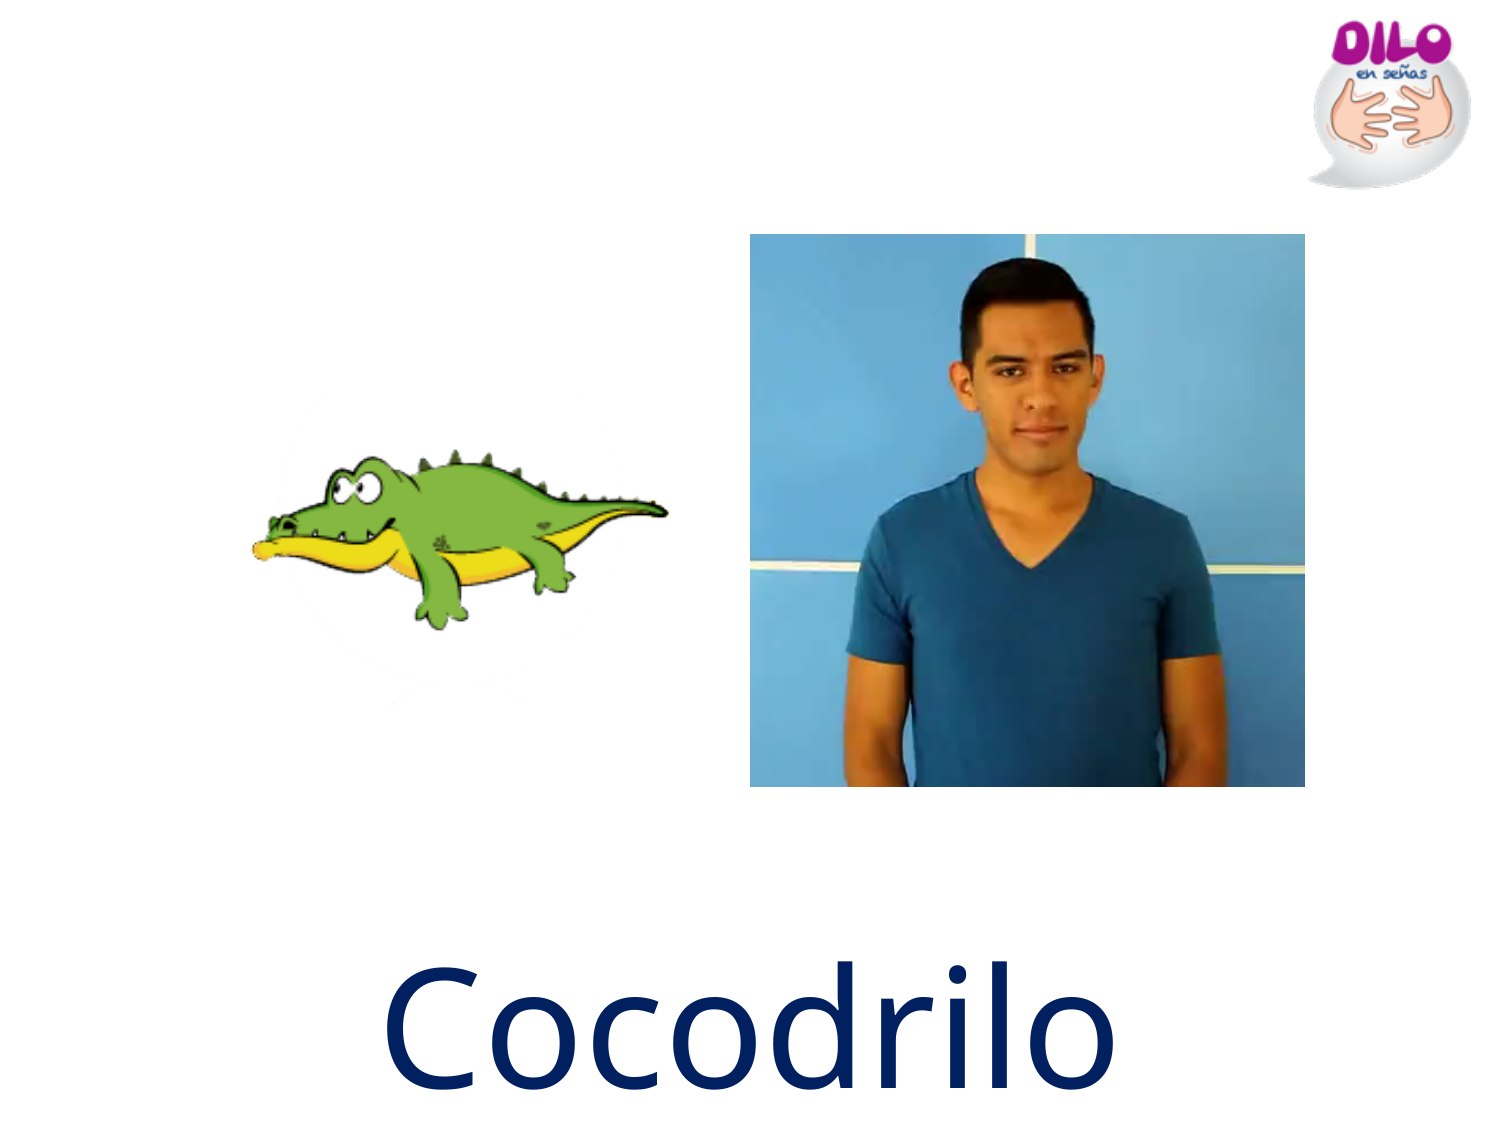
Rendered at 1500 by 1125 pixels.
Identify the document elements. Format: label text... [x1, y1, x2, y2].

text_box Cocodrilo [321, 879, 1181, 1125]
picture [1305, 19, 1477, 191]
picture [191, 387, 727, 707]
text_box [749, 233, 1306, 788]
